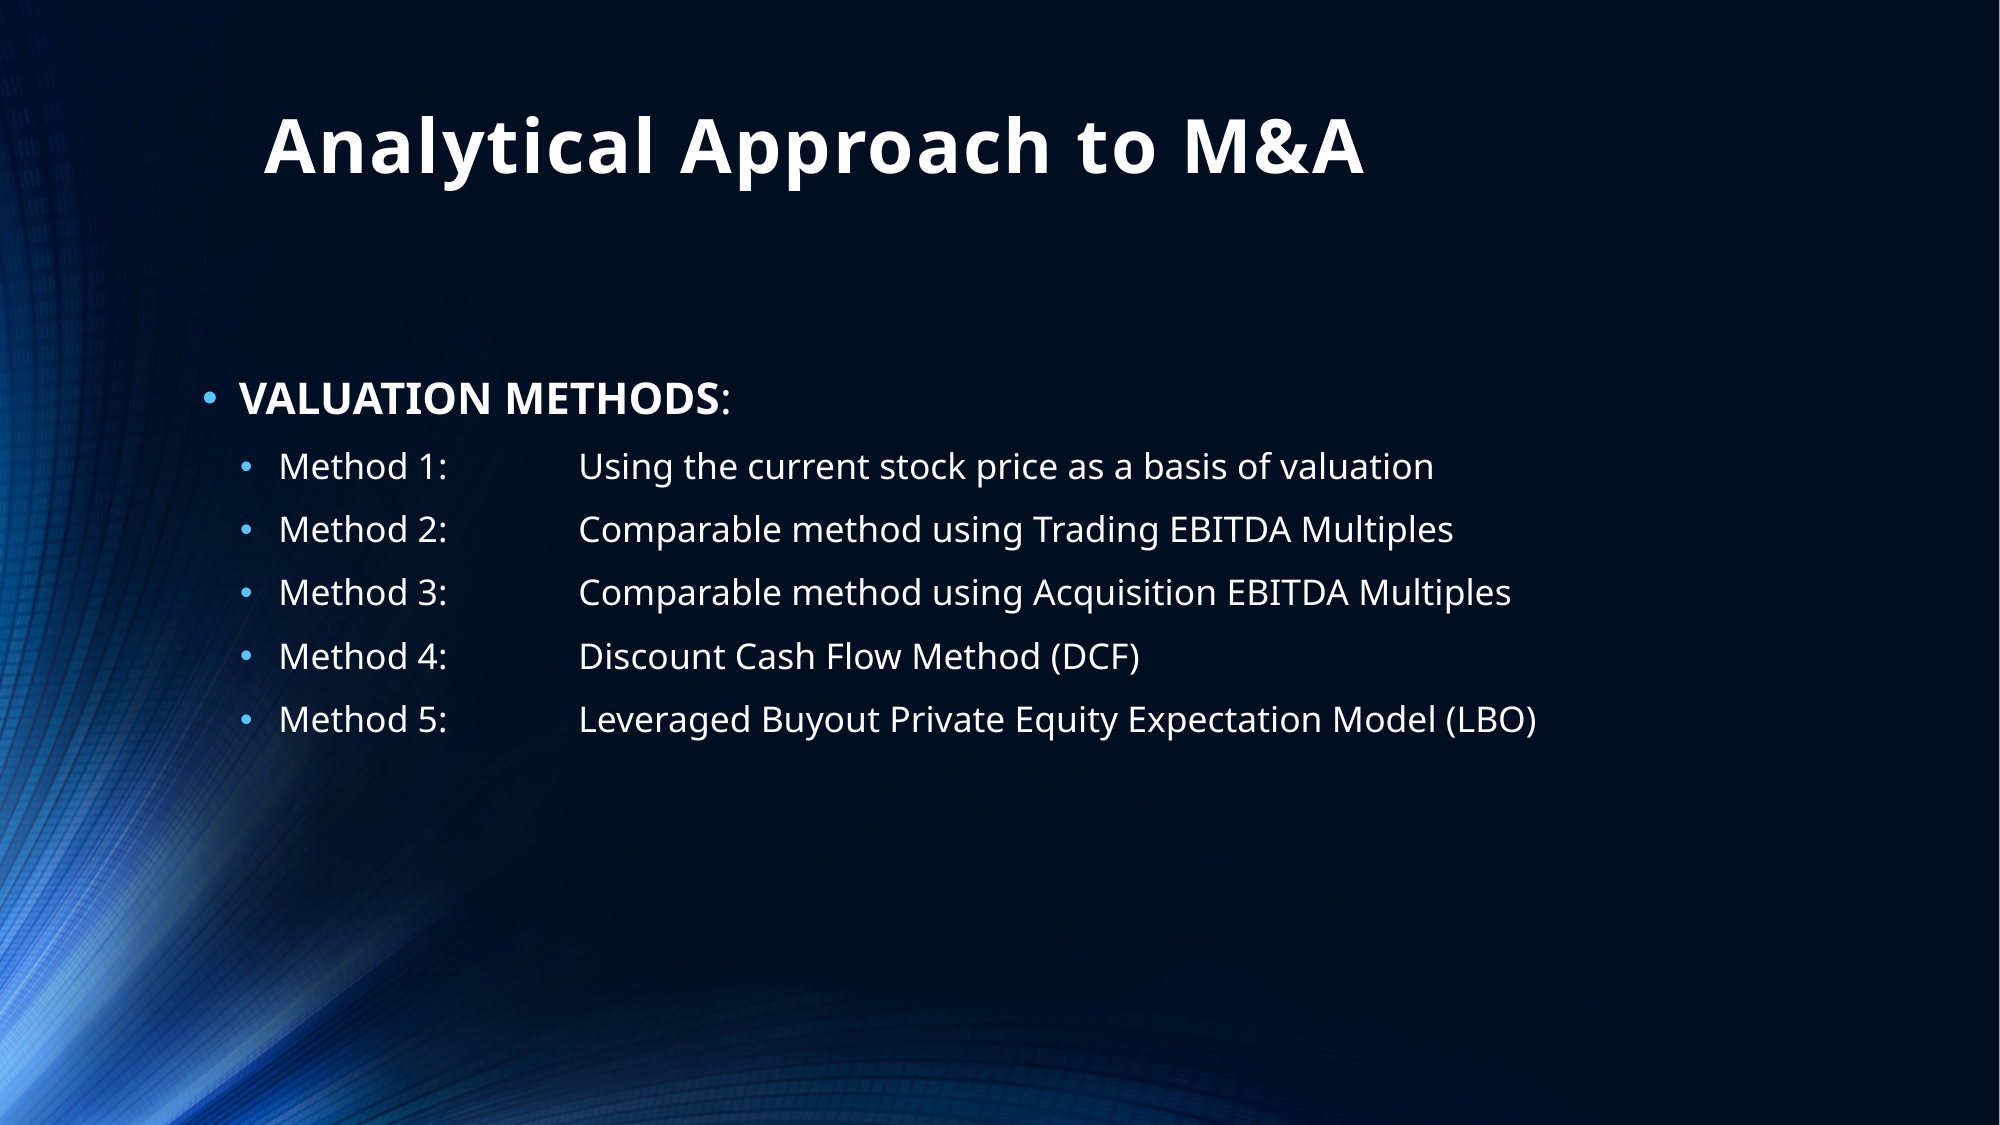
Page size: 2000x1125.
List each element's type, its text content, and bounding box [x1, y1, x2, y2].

list VALUATION METHODS: Method 1: Using the current stock price as a basis of valuation Method 2: Comparable method using Trading EBITDA Multiples Method 3: Comparable method using Acquisition EBITDA Multiples Method 4: Discount Cash Flow Method (DCF) Method 5: Leveraged Buyout Private Equity Expectation Model (LBO) [187, 369, 1812, 872]
picture [0, 0, 2000, 1125]
title Analytical Approach to M&A [249, 62, 1750, 288]
